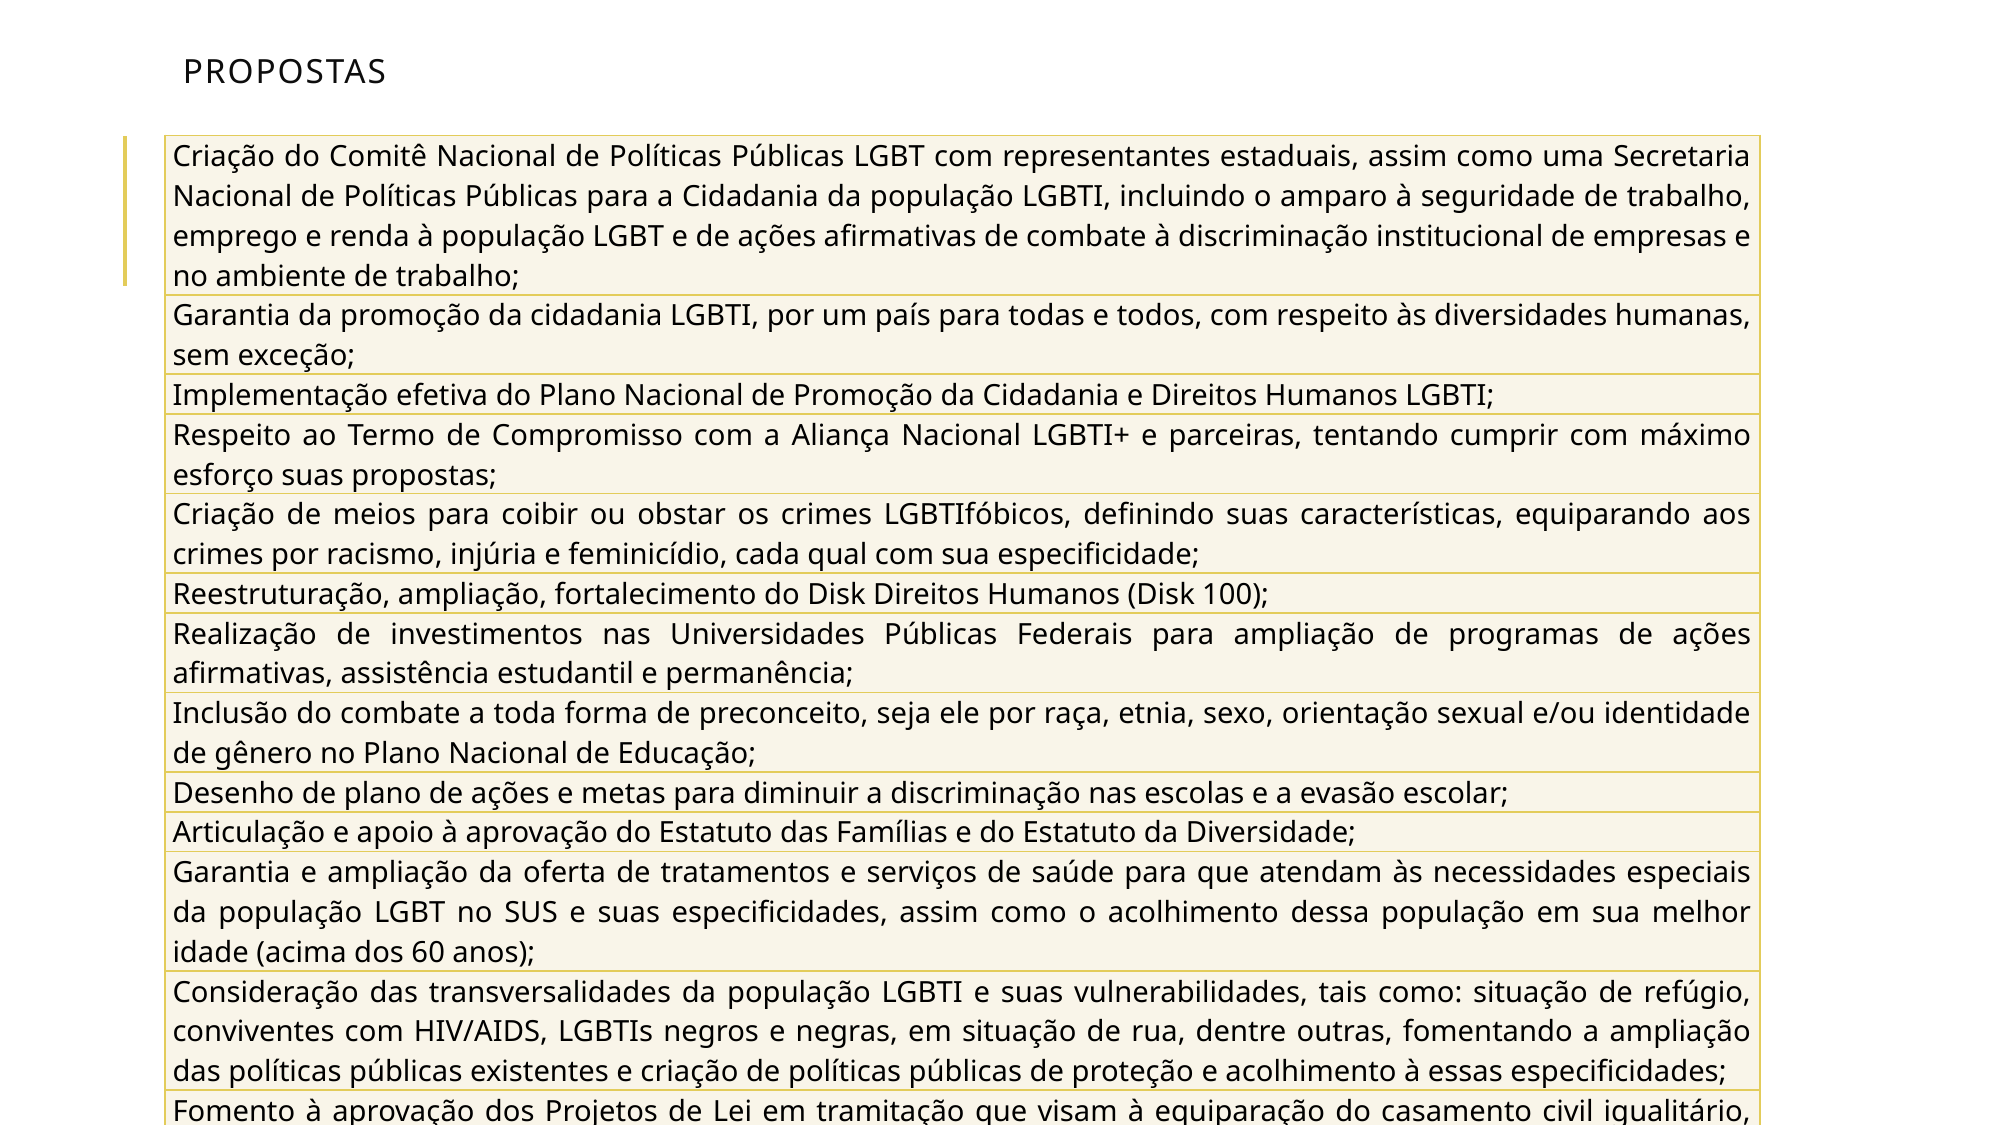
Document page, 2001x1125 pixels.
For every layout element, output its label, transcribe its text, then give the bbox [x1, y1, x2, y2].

table_header Criação do Comitê Nacional de Políticas Públicas LGBT com representantes estaduais, assim como uma Secretaria Nacional de Políticas Públicas para a Cidadania da população LGBTI, incluindo o amparo à seguridade de trabalho, emprego e renda à população LGBT e de ações afirmativas de combate à discriminação institucional de empresas e no ambiente de trabalho; [166, 136, 1759, 294]
table_cell Garantia e ampliação da oferta de tratamentos e serviços de saúde para que atendam às necessidades especiais da população LGBT no SUS e suas especificidades, assim como o acolhimento dessa população em sua melhor idade (acima dos 60 anos); [166, 852, 1759, 970]
table_cell Desenho de plano de ações e metas para diminuir a discriminação nas escolas e a evasão escolar; [166, 773, 1759, 811]
table_cell Articulação e apoio à aprovação do Estatuto das Famílias e do Estatuto da Diversidade; [166, 813, 1759, 851]
table_cell Criação de meios para coibir ou obstar os crimes LGBTIfóbicos, definindo suas características, equiparando aos crimes por racismo, injúria e feminicídio, cada qual com sua especificidade; [166, 494, 1759, 572]
table_cell Fomento à aprovação dos Projetos de Lei em tramitação que visam à equiparação do casamento civil igualitário, assim como a Lei de Identidade de Gênero conhecida como Lei João W. Nery em consonância com as Ações Diretas de Inconstitucionalidade (ADI) de número 4277 e 4275, respectivamente, votadas pelo pleno Supremo Tribunal Federal. [166, 1091, 1759, 1125]
title Propostas [168, 12, 1763, 136]
table_cell Respeito ao Termo de Compromisso com a Aliança Nacional LGBTI+ e parceiras, tentando cumprir com máximo esforço suas propostas; [166, 415, 1759, 493]
table_cell Reestruturação, ampliação, fortalecimento do Disk Direitos Humanos (Disk 100); [166, 574, 1759, 612]
table_cell Consideração das transversalidades da população LGBTI e suas vulnerabilidades, tais como: situação de refúgio, conviventes com HIV/AIDS, LGBTIs negros e negras, em situação de rua, dentre outras, fomentando a ampliação das políticas públicas existentes e criação de políticas públicas de proteção e acolhimento à essas especificidades; [166, 972, 1759, 1089]
table_cell Garantia da promoção da cidadania LGBTI, por um país para todas e todos, com respeito às diversidades humanas, sem exceção; [166, 296, 1759, 373]
table_cell Inclusão do combate a toda forma de preconceito, seja ele por raça, etnia, sexo, orientação sexual e/ou identidade de gênero no Plano Nacional de Educação; [166, 693, 1759, 771]
table_cell Realização de investimentos nas Universidades Públicas Federais para ampliação de programas de ações afirmativas, assistência estudantil e permanência; [166, 614, 1759, 692]
table_cell Implementação efetiva do Plano Nacional de Promoção da Cidadania e Direitos Humanos LGBTI; [166, 375, 1759, 413]
